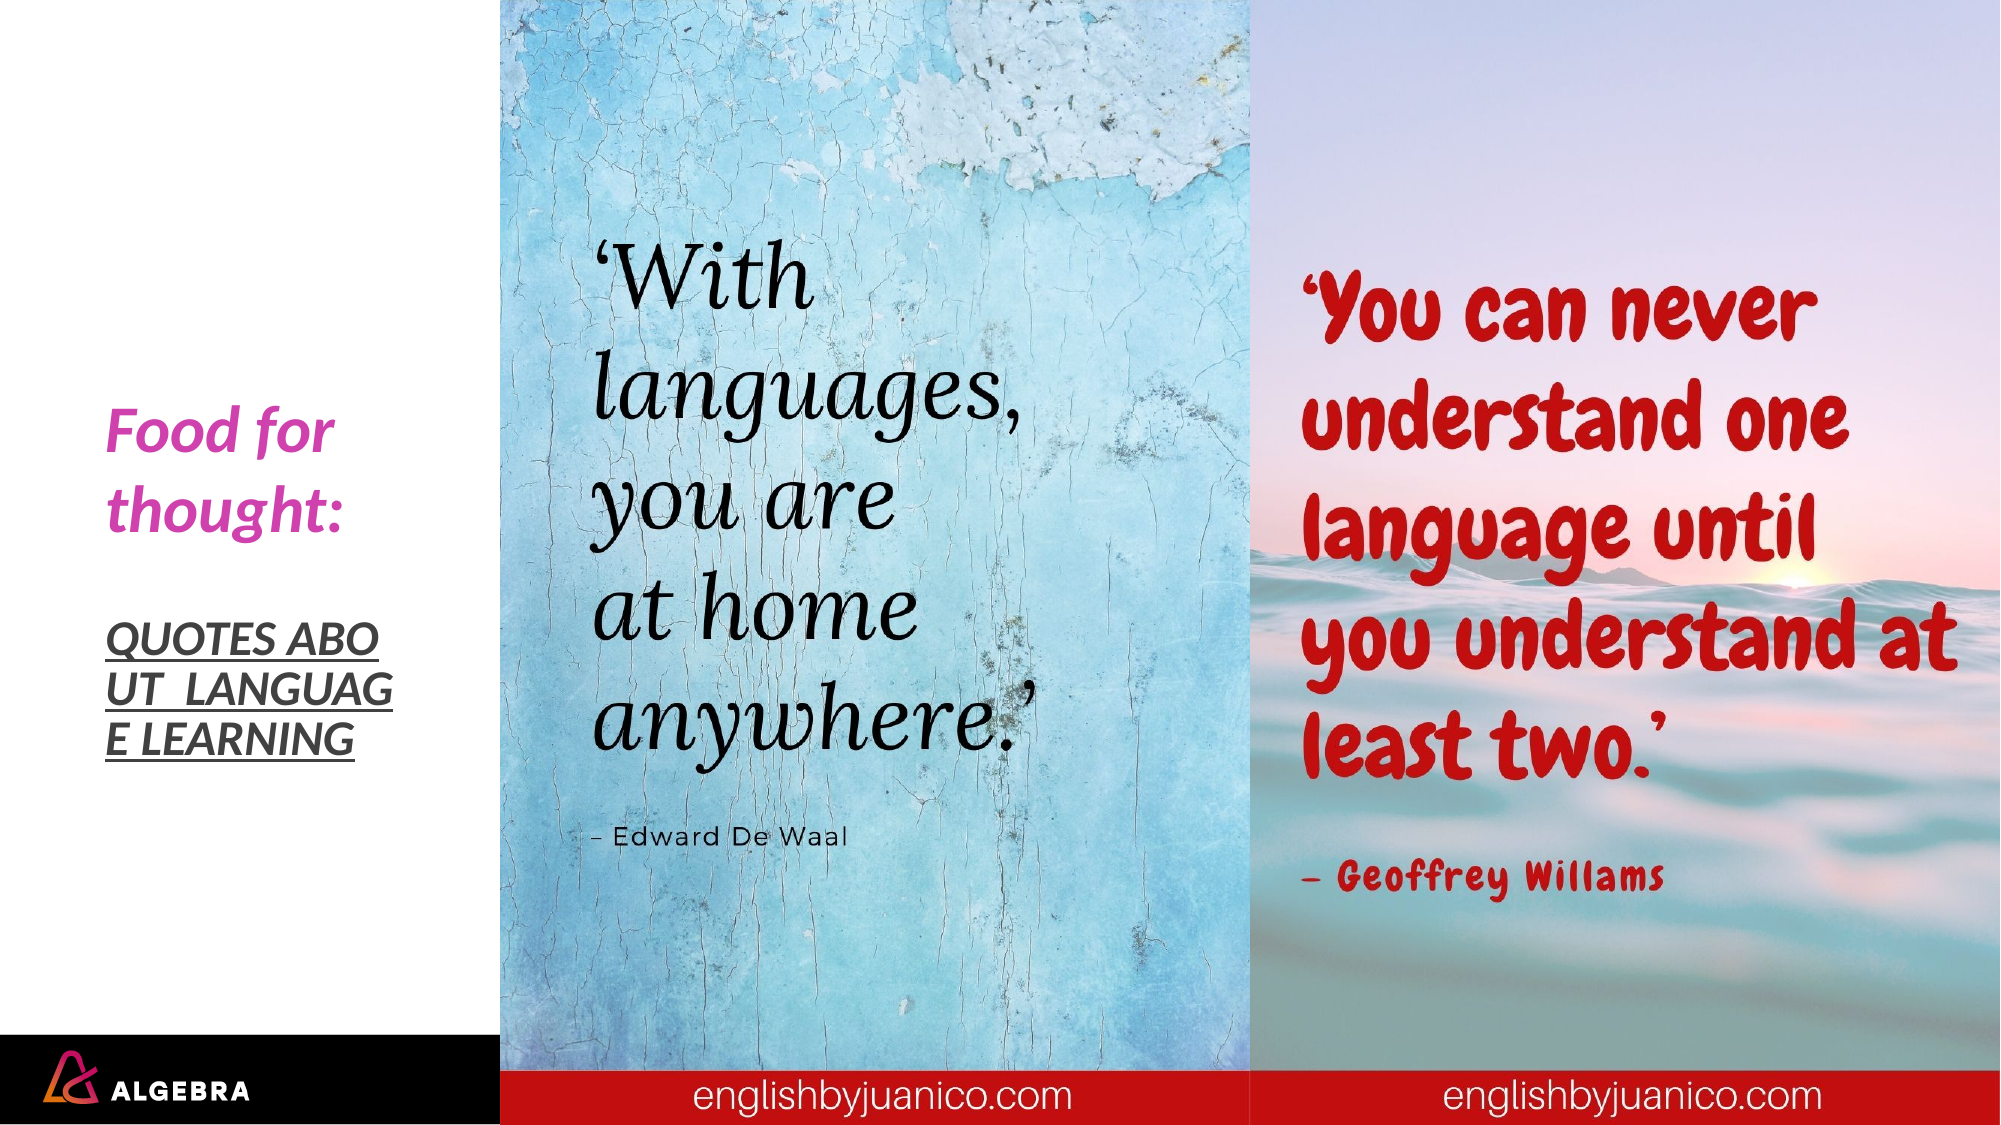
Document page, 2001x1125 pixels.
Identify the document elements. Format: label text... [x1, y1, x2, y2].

text_box Food for thought: QUOTES ABOUT LANGUAGE LEARNING [90, 378, 424, 778]
picture [0, 0, 2000, 1125]
